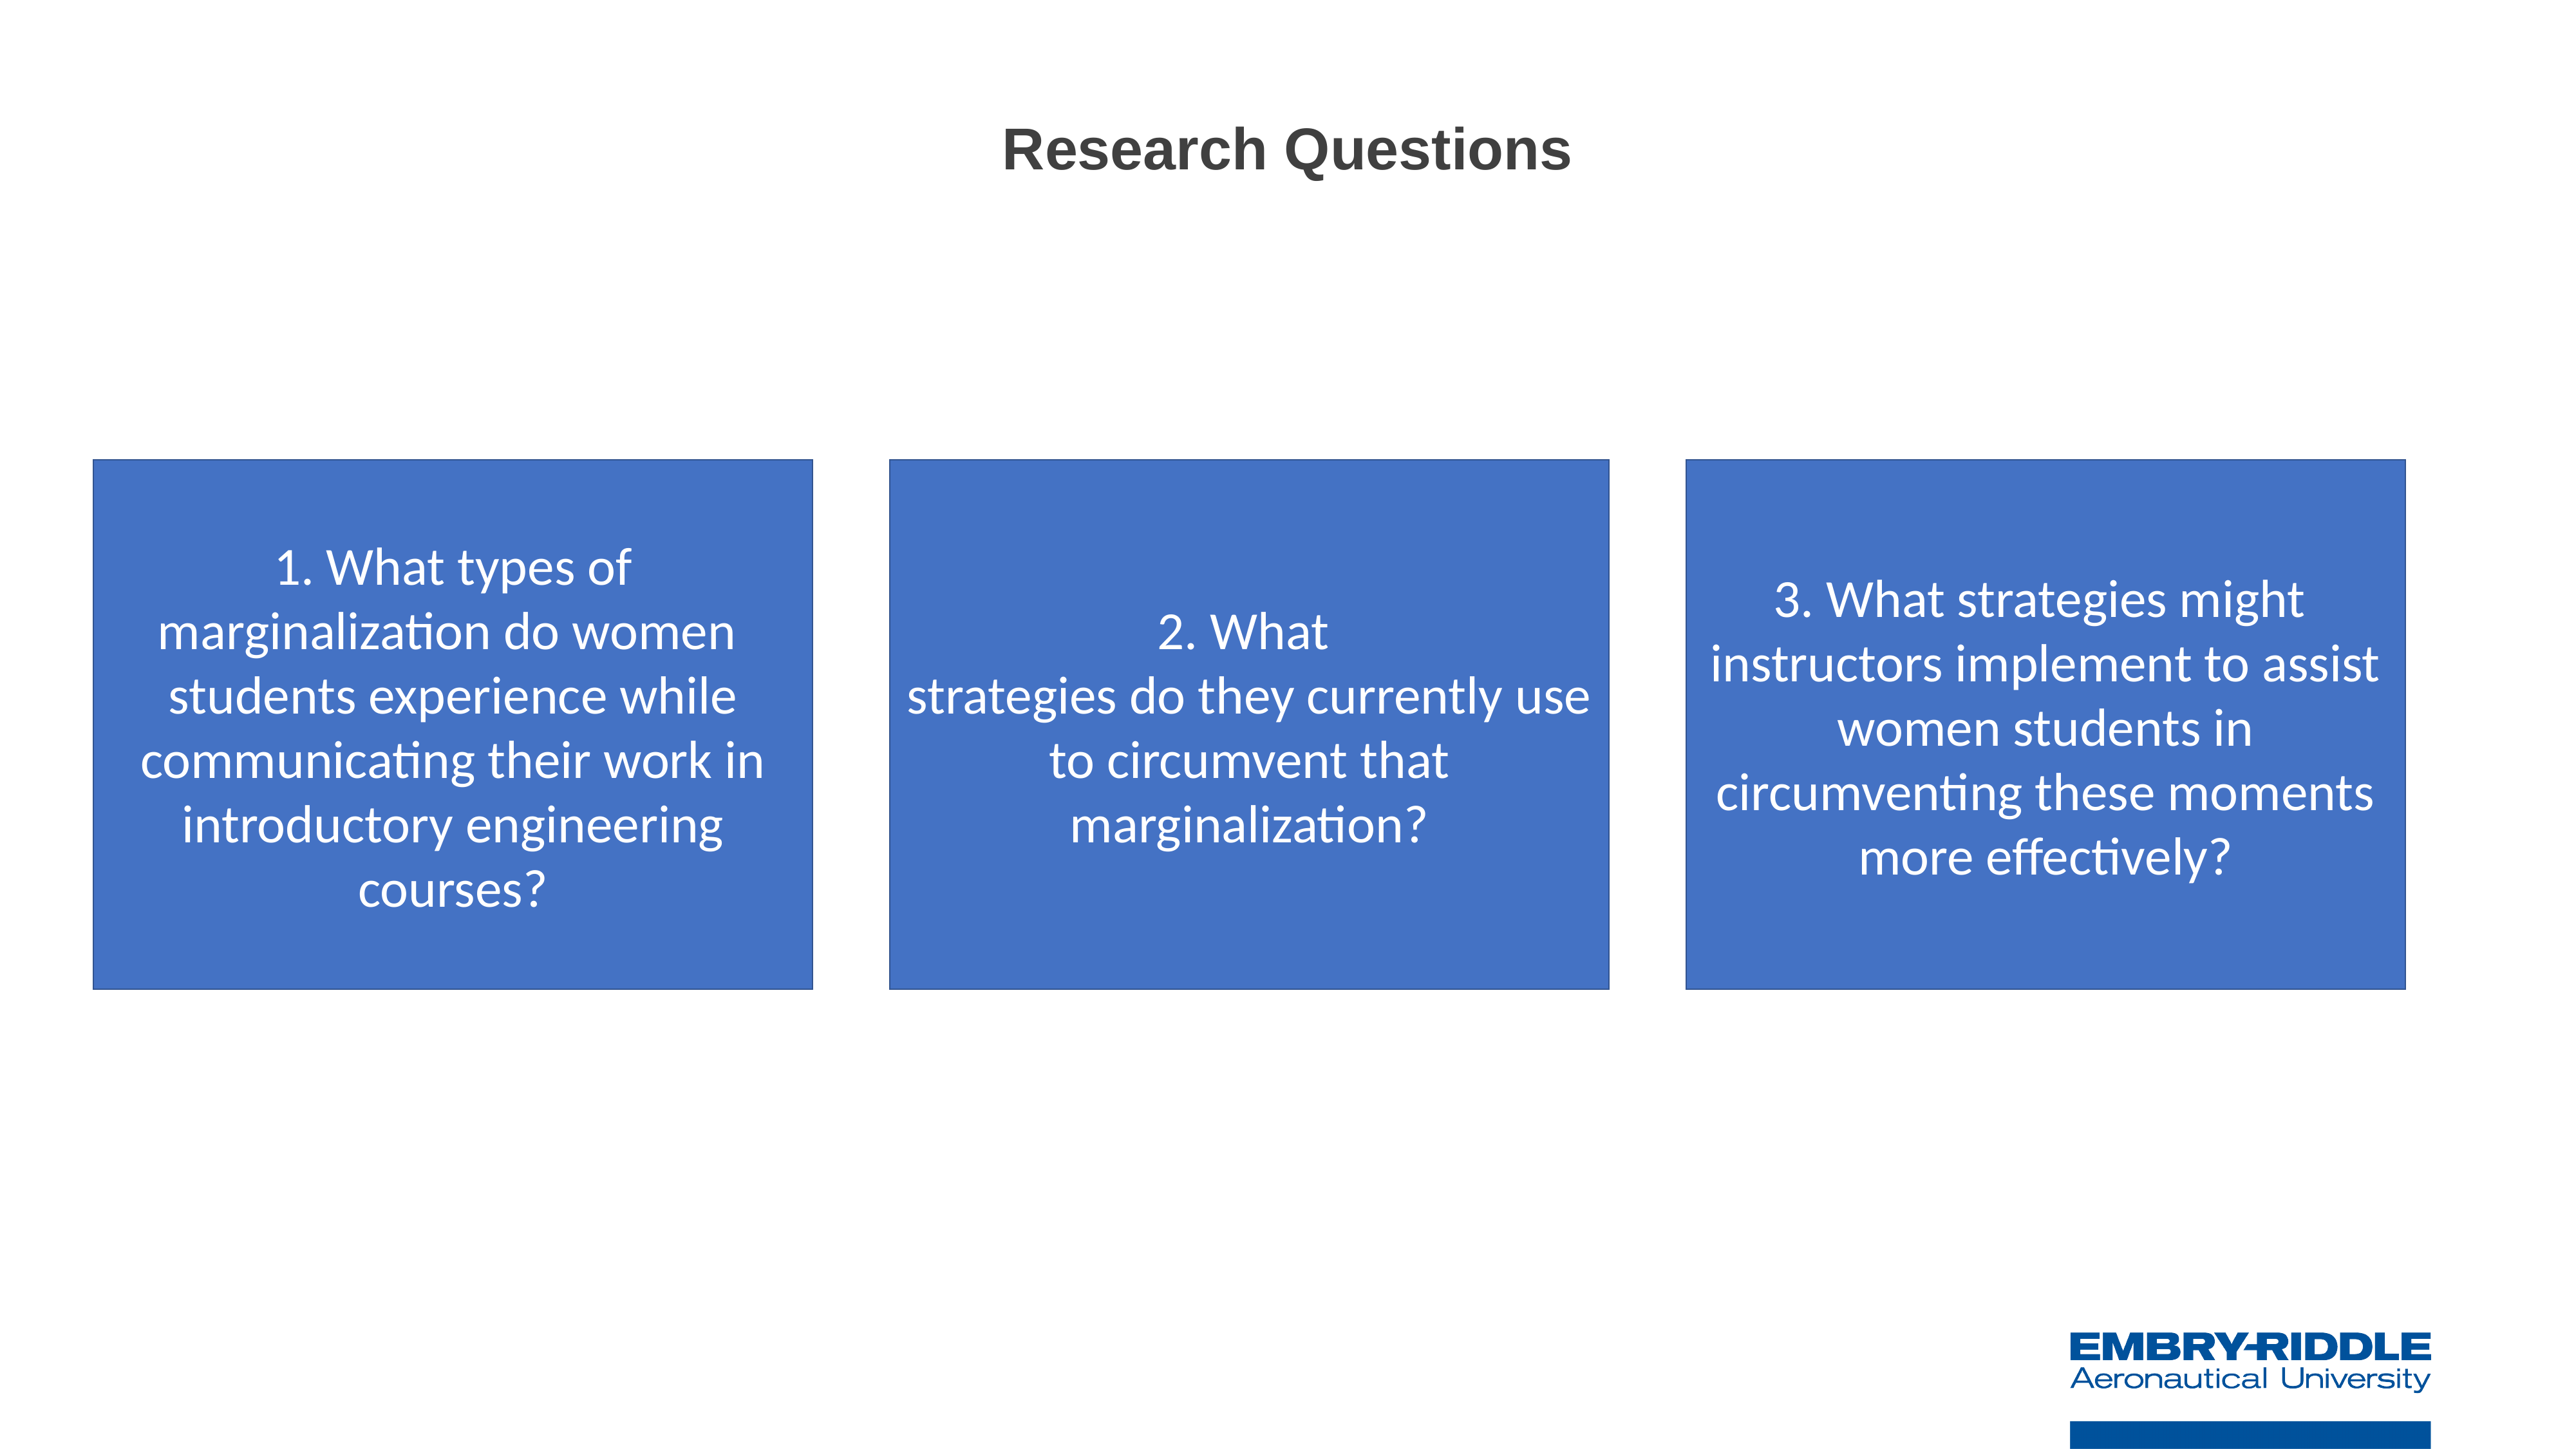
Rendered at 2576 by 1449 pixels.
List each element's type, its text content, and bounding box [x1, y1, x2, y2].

text_box 1. What types of marginalization do women students experience while communicating their work in introductory engineering courses? [93, 459, 813, 990]
text_box 3. What strategies might instructors implement to assist women students in circumventing these moments more effectively? [1686, 459, 2406, 990]
text_box Research Questions [296, 105, 2280, 186]
text_box 2. What strategies do they currently use to circumvent that marginalization? [889, 459, 1610, 990]
picture [2070, 1332, 2431, 1449]
